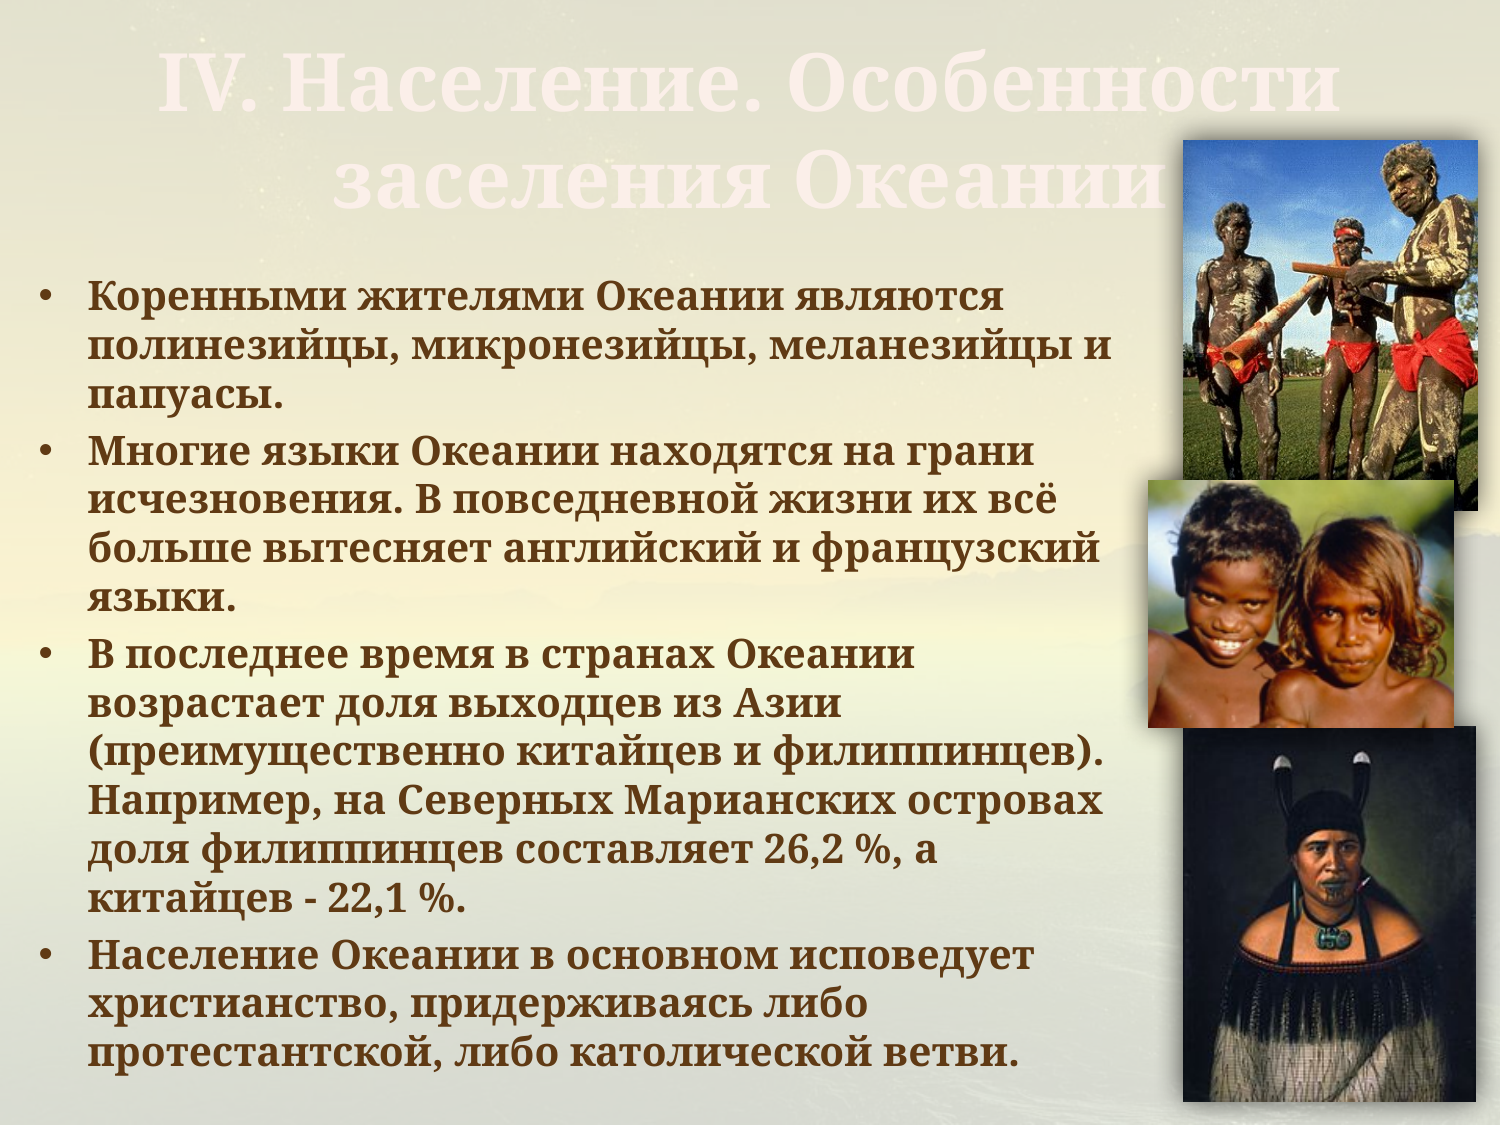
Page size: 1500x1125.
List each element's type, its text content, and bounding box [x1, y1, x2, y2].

list Коренными жителями Океании являются полинезийцы, микронезийцы, меланезийцы и папуасы. Многие языки Океании находятся на грани исчезновения. В повседневной жизни их всё больше вытесняет английский и французский языки. В последнее время в странах Океании возрастает доля выходцев из Азии (преимущественно китайцев и филиппинцев). Например, на Северных Марианских островах доля филиппинцев составляет 26,2 %, а китайцев - 22,1 %. Население Океании в основном исповедует христианство, придерживаясь либо протестантской, либо католической ветви. [23, 262, 1165, 1102]
picture [1148, 140, 1478, 1102]
title IV. Население. Особенности заселения Океании [35, 23, 1465, 233]
